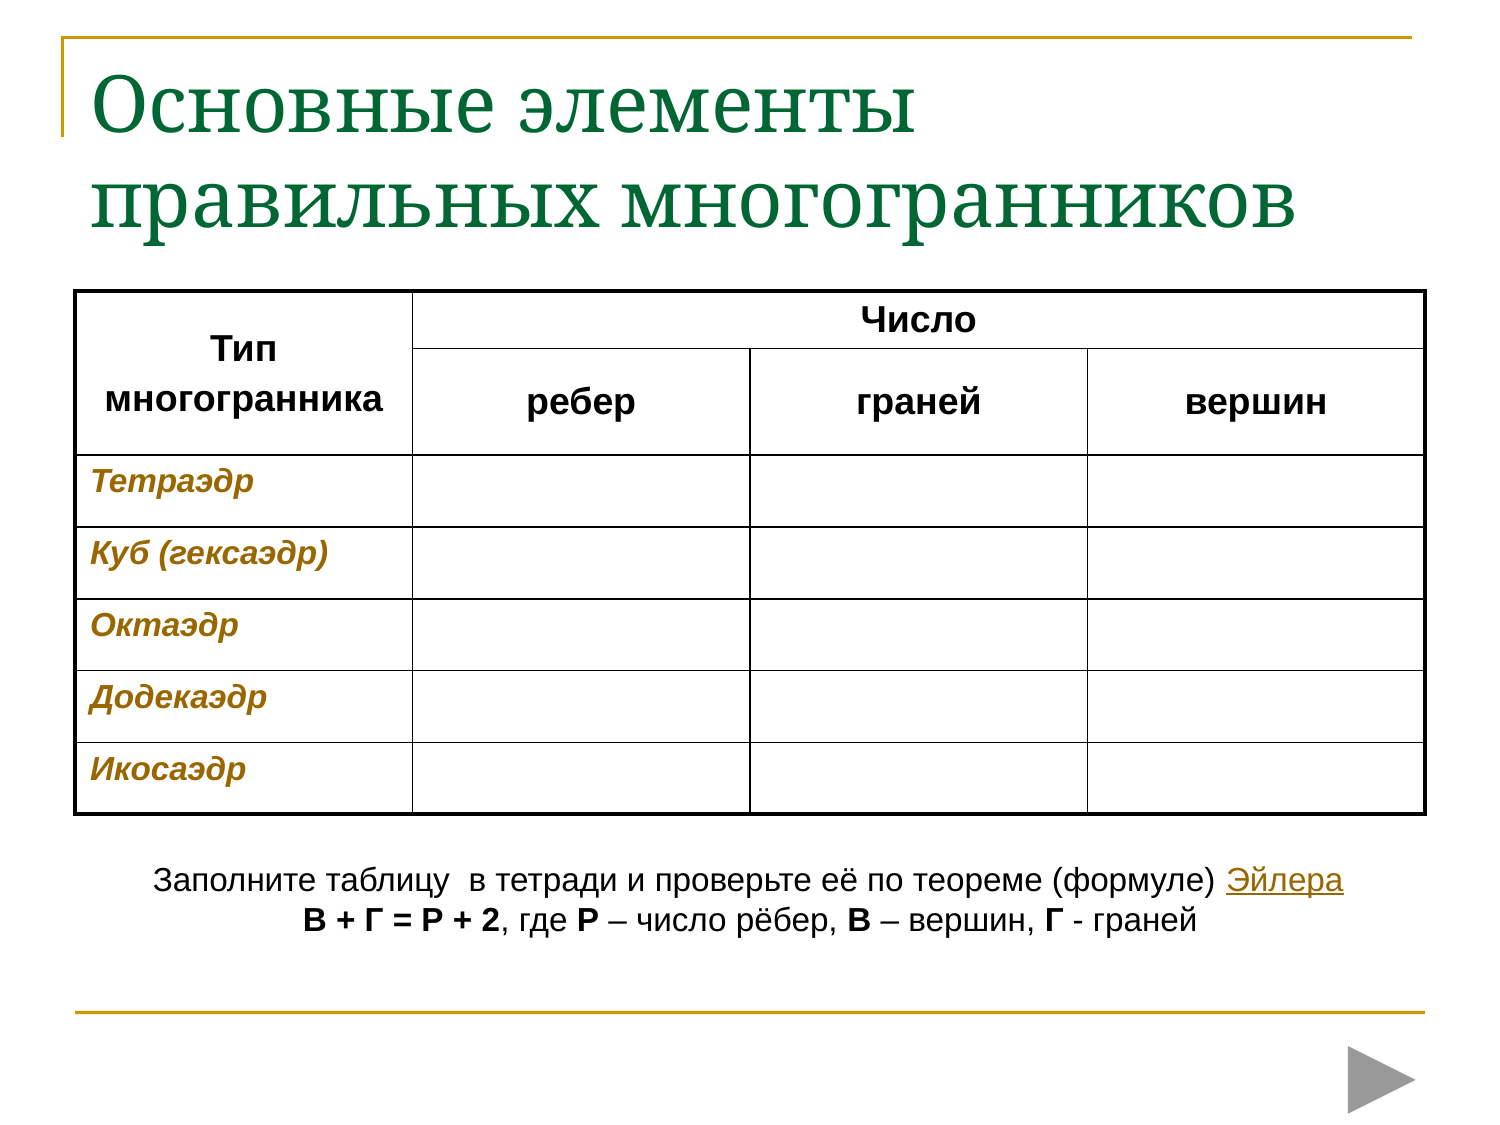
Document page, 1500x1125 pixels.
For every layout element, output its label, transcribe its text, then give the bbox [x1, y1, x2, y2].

table_cell [413, 671, 749, 742]
text_box [1316, 1034, 1447, 1125]
table_cell [1088, 600, 1423, 670]
title Основные элементы правильных многогранников [74, 45, 1426, 233]
table_cell граней [751, 349, 1087, 454]
table_cell [751, 671, 1087, 742]
table_cell Додекаэдр [77, 671, 412, 742]
table_cell [751, 743, 1087, 810]
table_cell [751, 456, 1087, 526]
table_cell [1088, 743, 1423, 810]
table_cell Икосаэдр [77, 743, 412, 812]
table_cell [413, 743, 749, 810]
table_cell [413, 528, 749, 598]
table_header Число [413, 293, 1423, 348]
table_cell вершин [1088, 349, 1423, 454]
table_cell [1088, 456, 1423, 526]
table_cell Куб (гексаэдр) [77, 528, 412, 598]
table_cell Тетраэдр [77, 456, 412, 526]
text_box Заполните таблицу в тетради и проверьте её по теореме (формуле) Эйлера В + Г = Р + 2, где Р – число рёбер, В – вершин, Г - граней [138, 810, 1500, 946]
table_cell [413, 456, 749, 526]
table_cell [413, 600, 749, 670]
table_cell [751, 600, 1087, 670]
table_cell [1088, 671, 1423, 742]
table_cell Октаэдр [77, 600, 412, 670]
table_cell [1088, 528, 1423, 598]
table_header Тип многогранника [77, 293, 412, 454]
table_cell [751, 528, 1087, 598]
table_cell ребер [413, 349, 749, 454]
